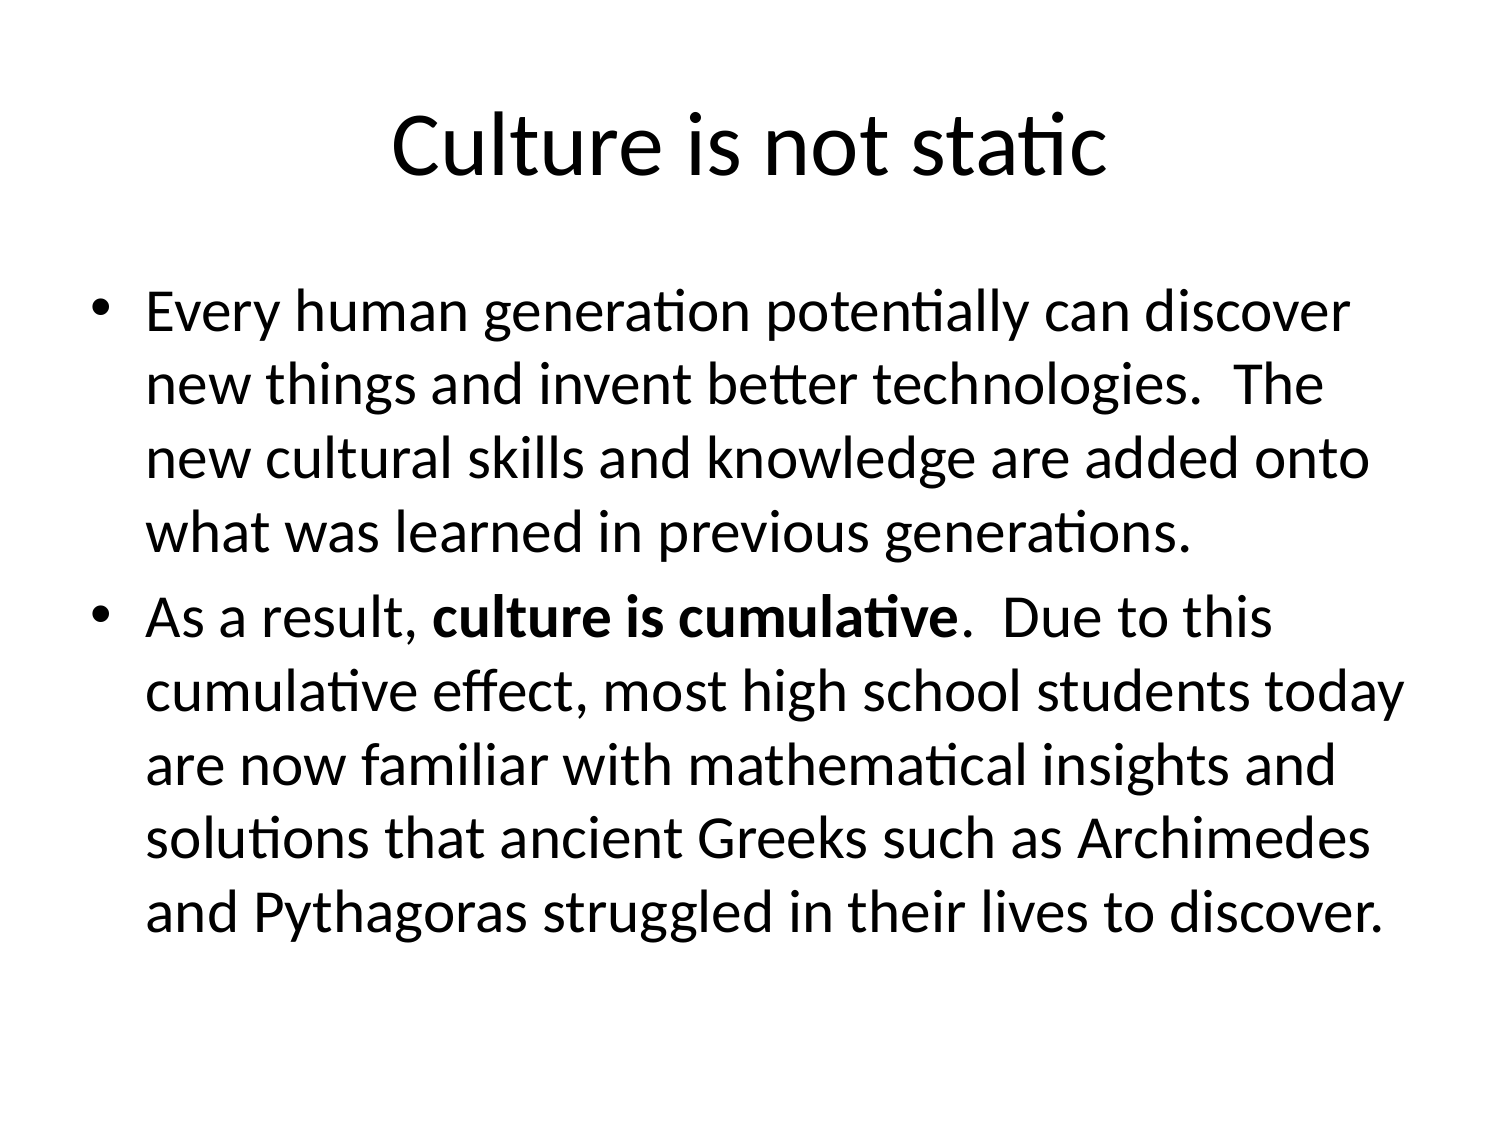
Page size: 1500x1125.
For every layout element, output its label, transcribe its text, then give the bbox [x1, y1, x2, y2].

title Culture is not static [75, 45, 1425, 233]
list Every human generation potentially can discover new things and invent better technologies. The new cultural skills and knowledge are added onto what was learned in previous generations. As a result, culture is cumulative. Due to this cumulative effect, most high school students today are now familiar with mathematical insights and solutions that ancient Greeks such as Archimedes and Pythagoras struggled in their lives to discover. [75, 262, 1425, 1005]
